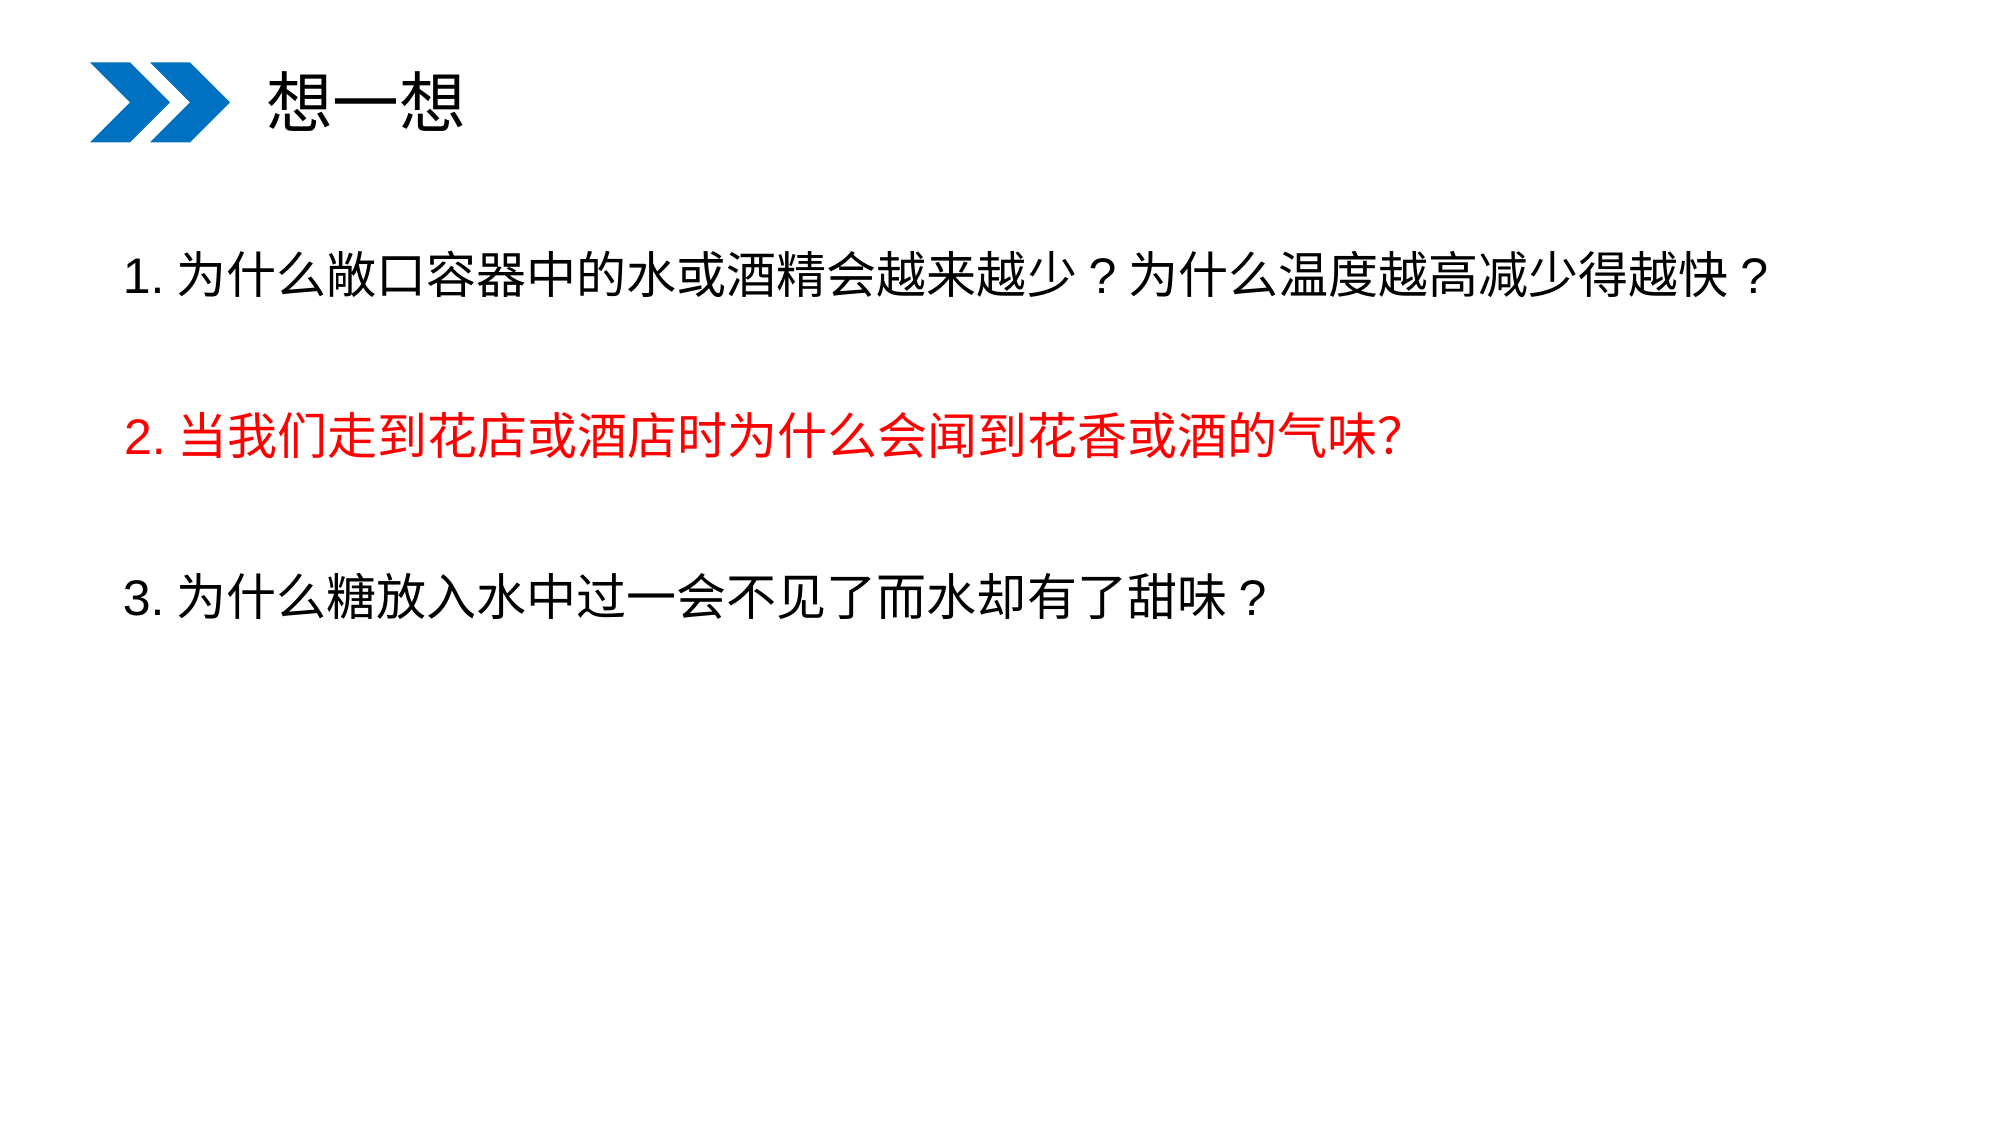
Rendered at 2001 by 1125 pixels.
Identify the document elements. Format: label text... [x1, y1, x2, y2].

text_box 1.为什么敞口容器中的水或酒精会越来越少?为什么温度越高减少得越快? [108, 236, 2000, 312]
text_box 想一想 [251, 62, 1255, 146]
text_box 2.当我们走到花店或酒店时为什么会闻到花香或酒的气味？ [109, 397, 1479, 473]
text_box 3.为什么糖放入水中过一会不见了而水却有了甜味? [108, 558, 1480, 633]
